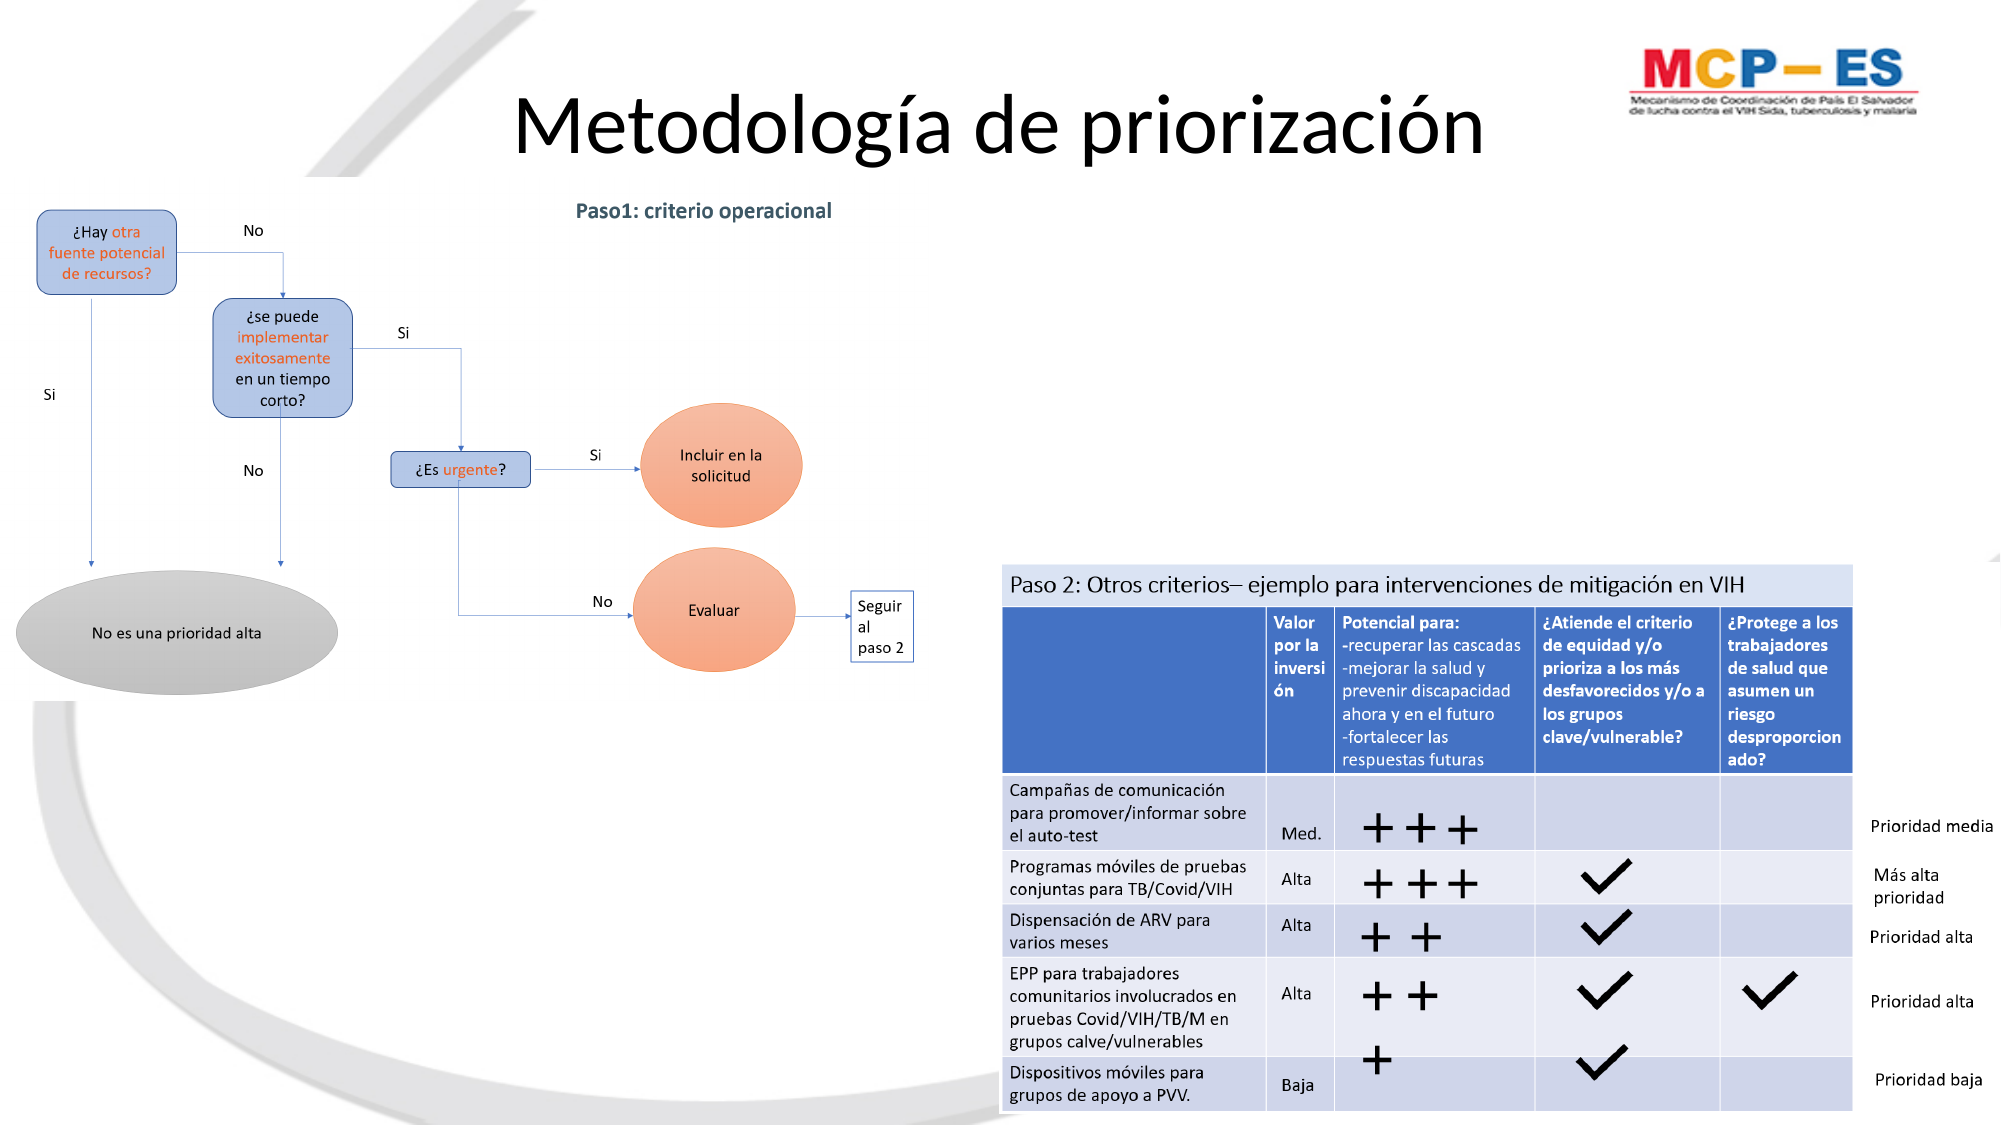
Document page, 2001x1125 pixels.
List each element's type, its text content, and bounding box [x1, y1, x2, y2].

title Metodología de priorización [137, 59, 1863, 178]
picture [0, 0, 2001, 1125]
